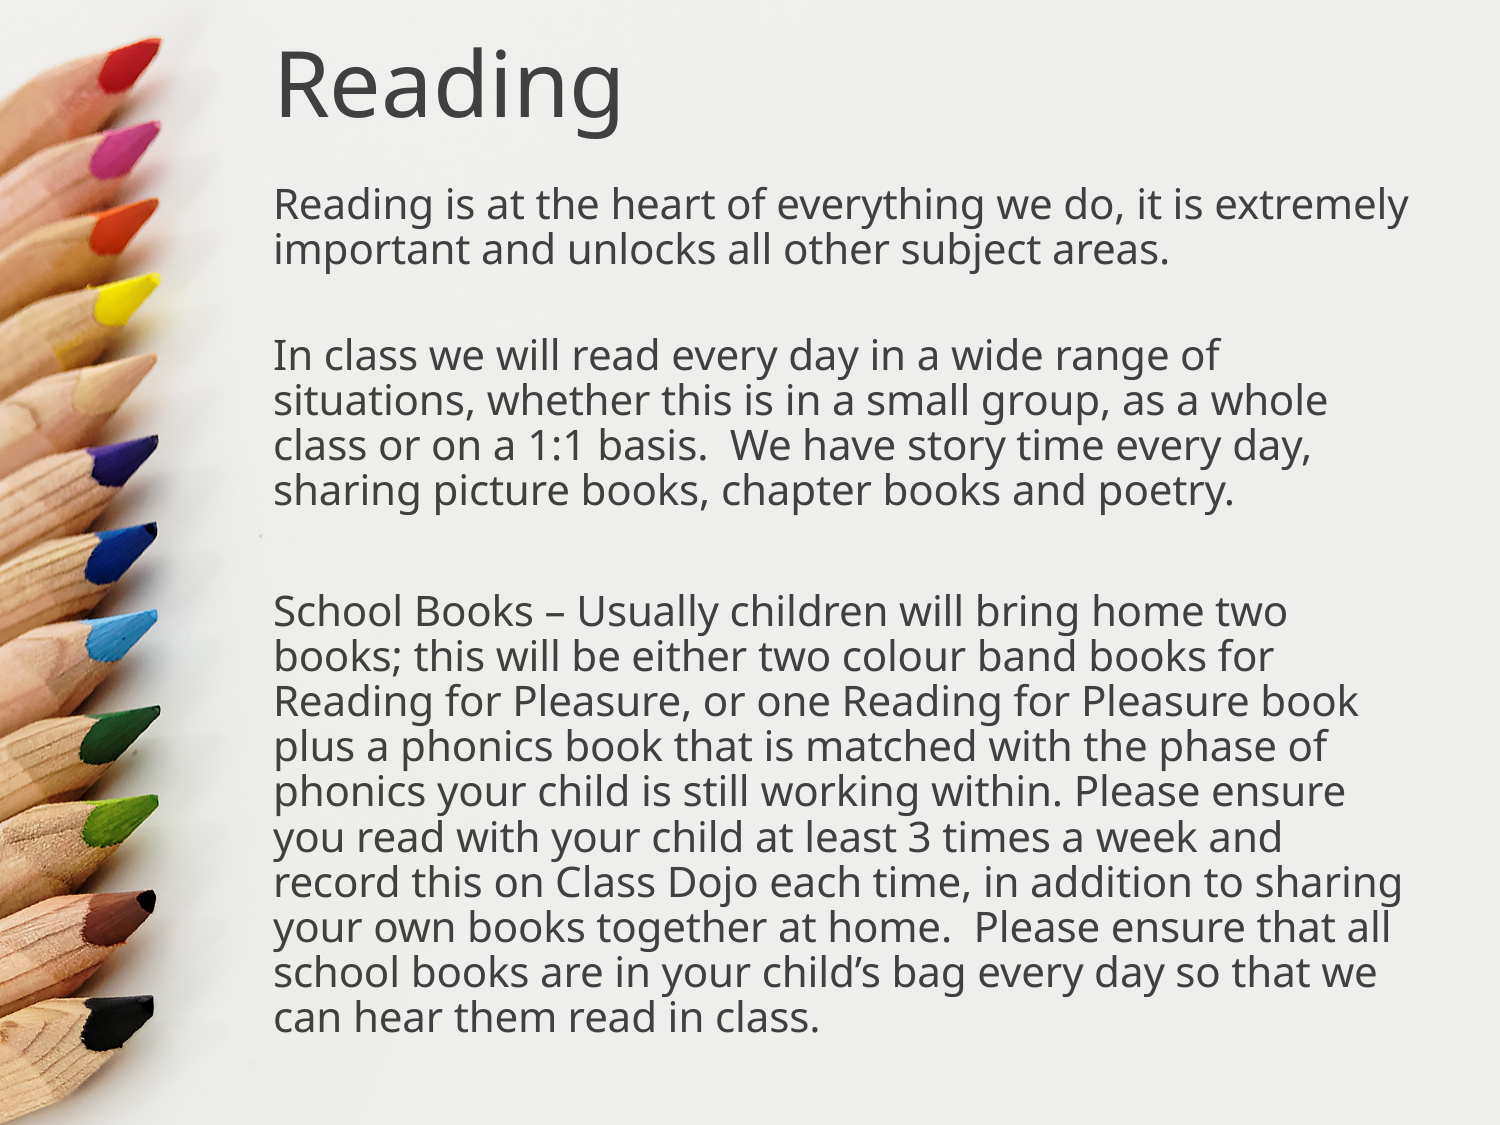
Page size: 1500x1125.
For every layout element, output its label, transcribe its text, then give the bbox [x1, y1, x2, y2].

list Reading is at the heart of everything we do, it is extremely important and unlocks all other subject areas. In class we will read every day in a wide range of situations, whether this is in a small group, as a whole class or on a 1:1 basis. We have story time every day, sharing picture books, chapter books and poetry. School Books – Usually children will bring home two books; this will be either two colour band books for Reading for Pleasure, or one Reading for Pleasure book plus a phonics book that is matched with the phase of phonics your child is still working within. Please ensure you read with your child at least 3 times a week and record this on Class Dojo each time, in addition to sharing your own books together at home. Please ensure that all school books are in your child’s bag every day so that we can hear them read in class. [265, 174, 1426, 1051]
picture [0, 0, 1500, 1125]
title Reading [265, 0, 1500, 176]
